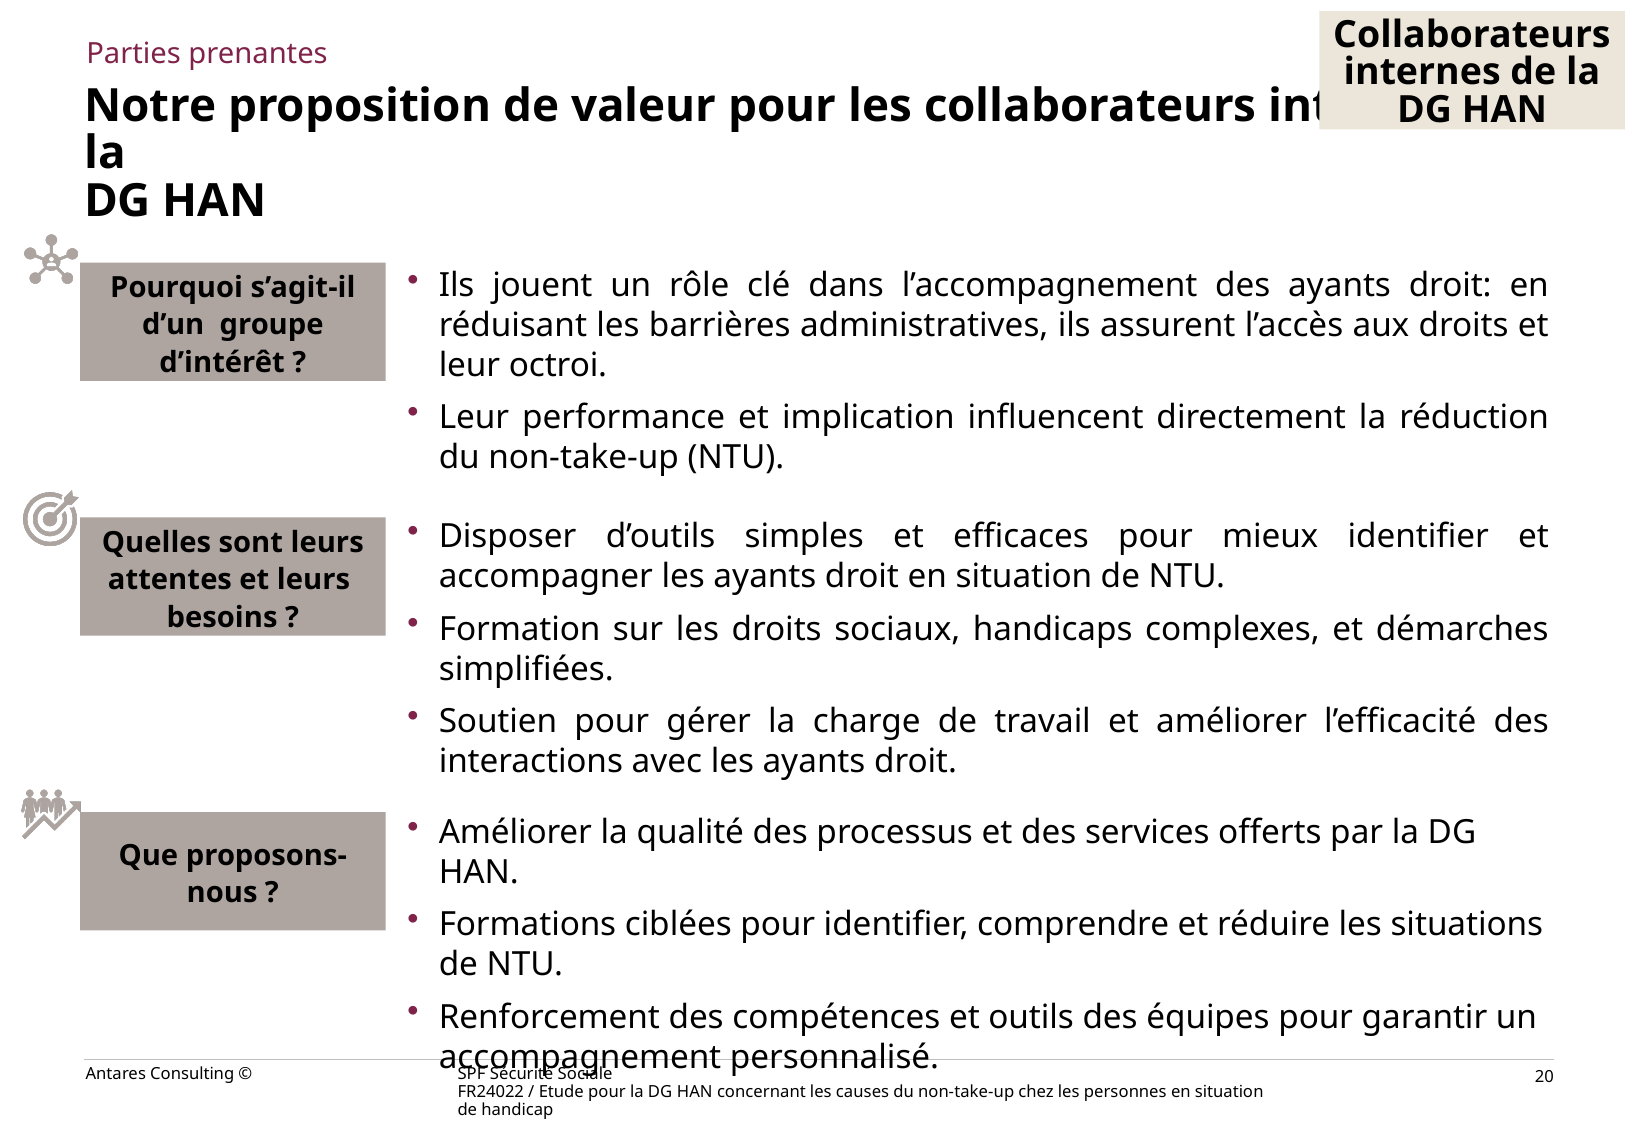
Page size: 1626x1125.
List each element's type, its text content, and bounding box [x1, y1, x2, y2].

picture [17, 779, 85, 847]
text_box Collaborateurs internes de la DG HAN [1319, 11, 1625, 130]
text_box Disposer d’outils simples et efficaces pour mieux identifier et accompagner les ayants droit en situation de NTU. Formation sur les droits sociaux, handicaps complexes, et démarches simplifiées. Soutien pour gérer la charge de travail et améliorer l’efficacité des interactions avec les ayants droit. [407, 514, 1551, 780]
text_box Parties prenantes [86, 38, 1522, 70]
list Ils jouent un rôle clé dans l’accompagnement des ayants droit: en réduisant les barrières administratives, ils assurent l’accès aux droits et leur octroi. Leur performance et implication influencent directement la réduction du non-take-up (NTU). [407, 263, 1551, 436]
picture [17, 226, 85, 293]
title Notre proposition de valeur pour les collaborateurs internes de la DG HAN [84, 82, 1550, 229]
picture [17, 483, 85, 552]
text_box Que proposons-nous ? [80, 812, 386, 931]
text_box Améliorer la qualité des processus et des services offerts par la DG HAN. Formations ciblées pour identifier, comprendre et réduire les situations de NTU. Renforcement des compétences et outils des équipes pour garantir un accompagnement personnalisé. [407, 810, 1550, 1075]
text_box Pourquoi s’agit-il d’un groupe d’intérêt ? [80, 262, 386, 381]
text_box Quelles sont leurs attentes et leurs besoins ? [80, 517, 386, 636]
